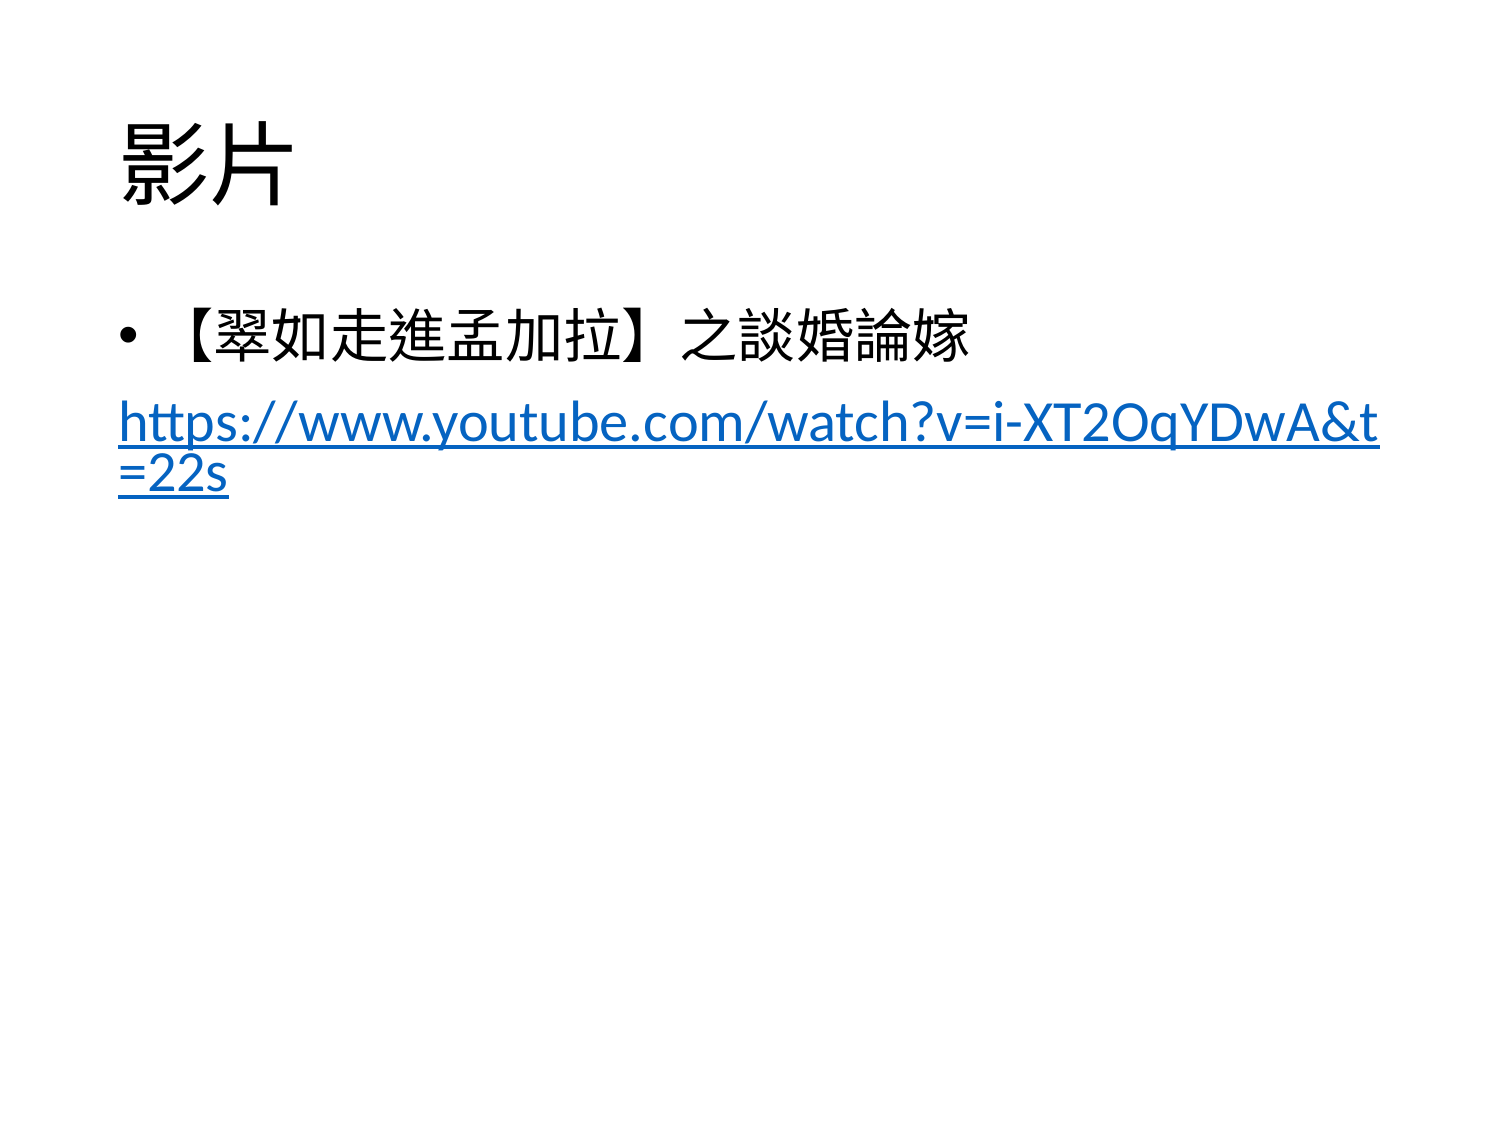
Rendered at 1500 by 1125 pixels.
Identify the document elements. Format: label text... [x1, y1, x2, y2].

list 【翠如走進孟加拉】之談婚論嫁 https://www.youtube.com/watch?v=i-XT2OqYDwA&t=22s [103, 299, 1397, 1014]
title 影片 [103, 59, 1397, 278]
